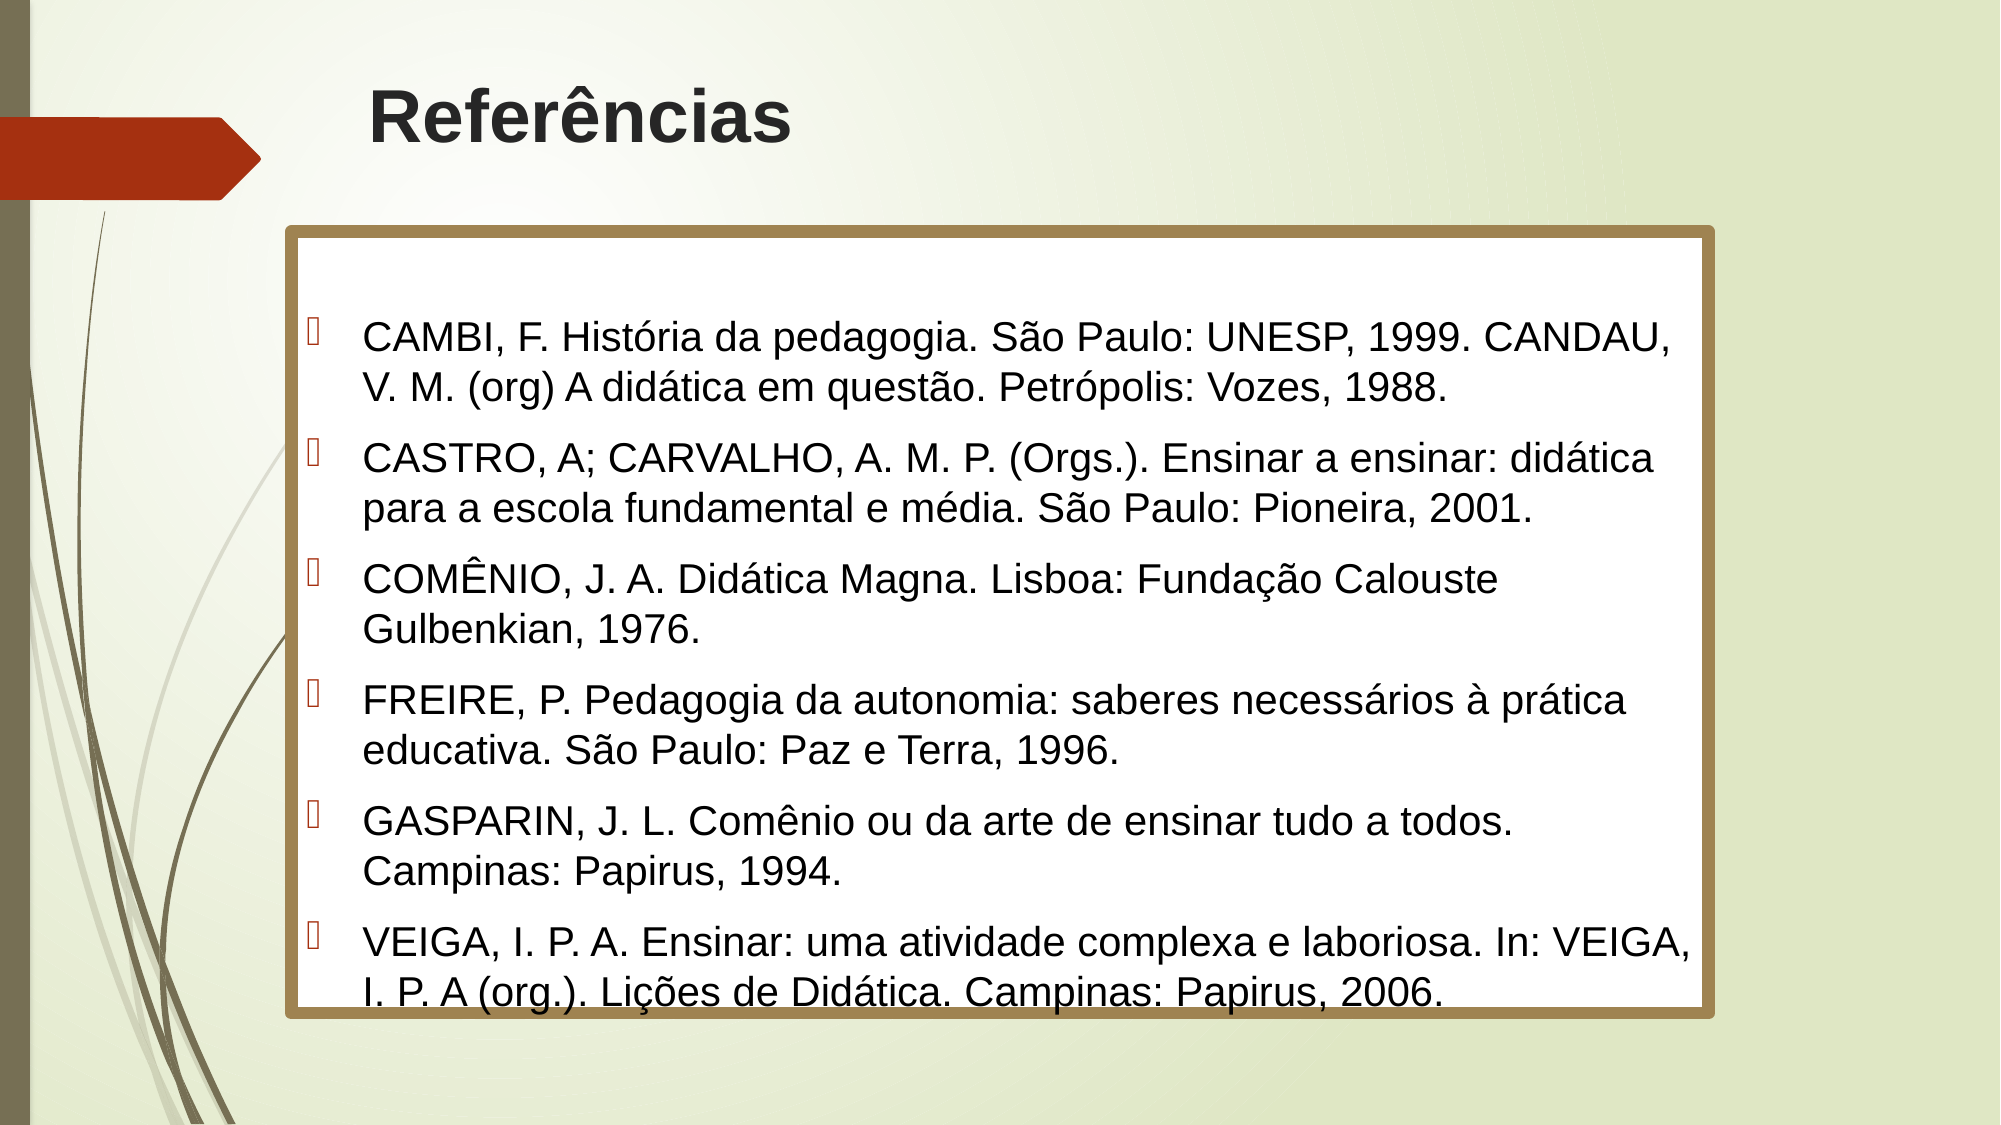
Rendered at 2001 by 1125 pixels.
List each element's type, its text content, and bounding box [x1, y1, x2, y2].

list CAMBI, F. História da pedagogia. São Paulo: UNESP, 1999. CANDAU, V. M. (org) A didática em questão. Petrópolis: Vozes, 1988. CASTRO, A; CARVALHO, A. M. P. (Orgs.). Ensinar a ensinar: didática para a escola fundamental e média. São Paulo: Pioneira, 2001. COMÊNIO, J. A. Didática Magna. Lisboa: Fundação Calouste Gulbenkian, 1976. FREIRE, P. Pedagogia da autonomia: saberes necessários à prática educativa. São Paulo: Paz e Terra, 1996. GASPARIN, J. L. Comênio ou da arte de ensinar tudo a todos. Campinas: Papirus, 1994. VEIGA, I. P. A. Ensinar: uma atividade complexa e laboriosa. In: VEIGA, I. P. A (org.). Lições de Didática. Campinas: Papirus, 2006. [290, 230, 1710, 1015]
title Referências [353, 59, 1647, 185]
